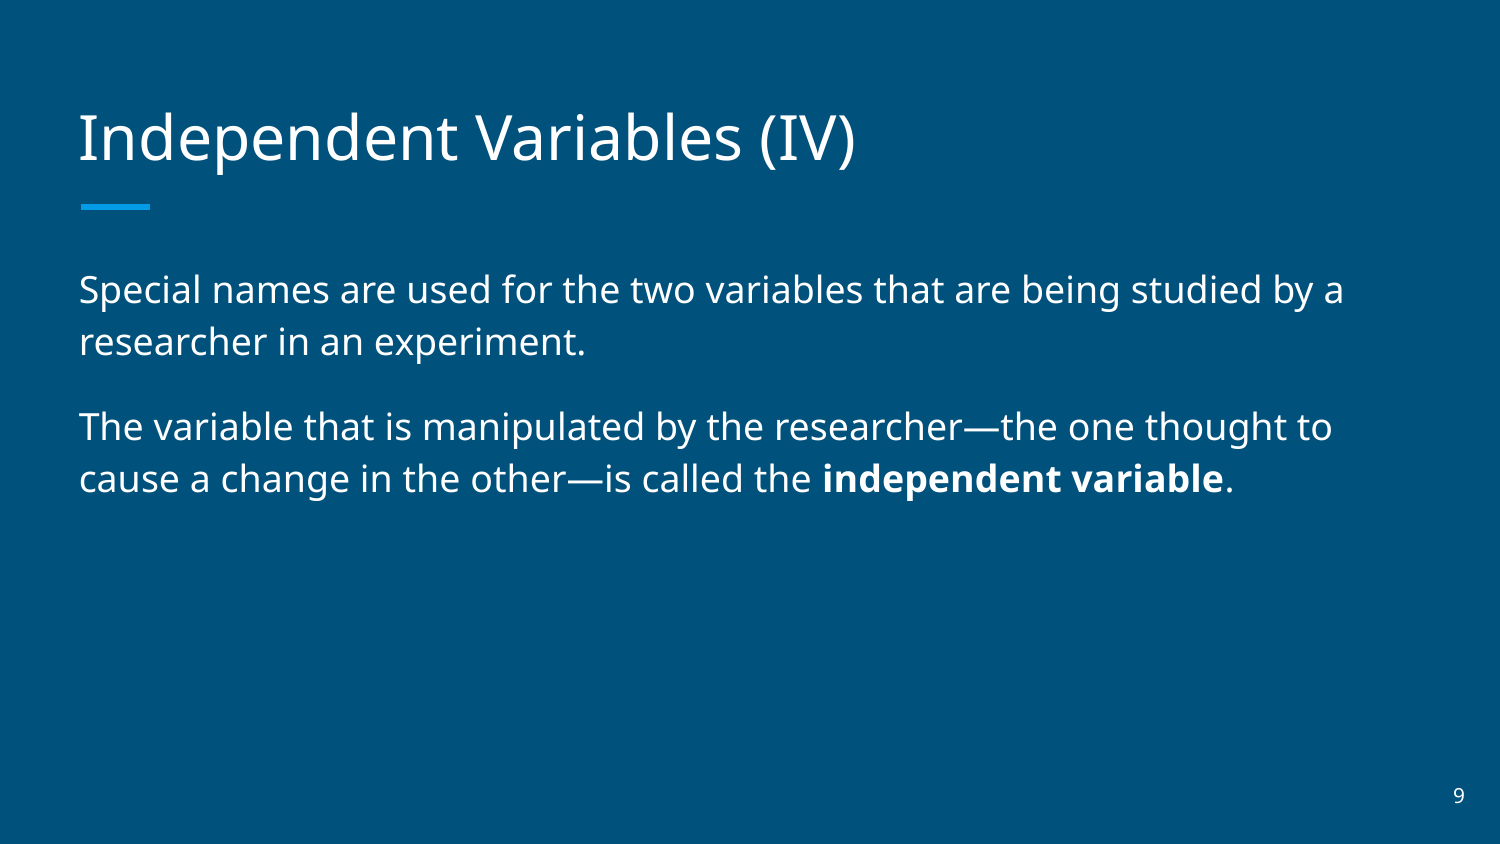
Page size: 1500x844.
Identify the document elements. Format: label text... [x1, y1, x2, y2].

list Special names are used for the two variables that are being studied by a researcher in an experiment. The variable that is manipulated by the researcher—the one thought to cause a change in the other—is called the independent variable. [63, 244, 1437, 750]
slide_number ‹#› [1389, 764, 1480, 830]
title Independent Variables (IV) [63, 75, 1437, 188]
